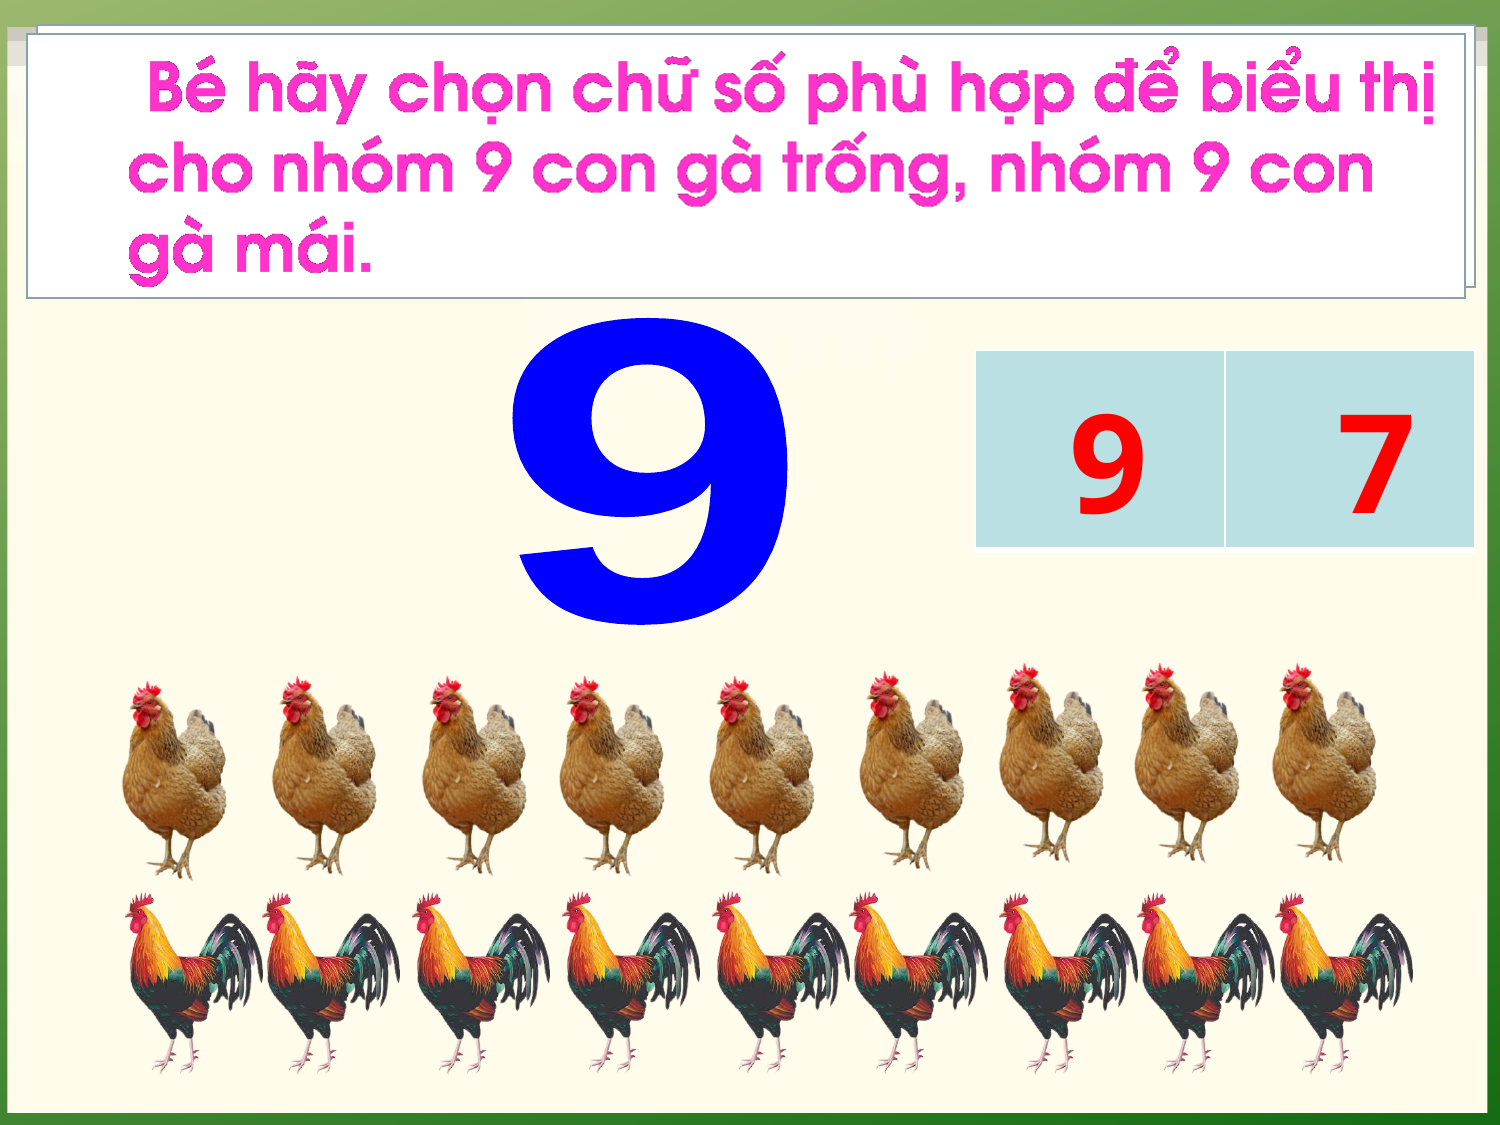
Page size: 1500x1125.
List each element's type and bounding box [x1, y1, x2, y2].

text_box [25, 24, 1475, 300]
picture [7, 27, 1488, 1113]
